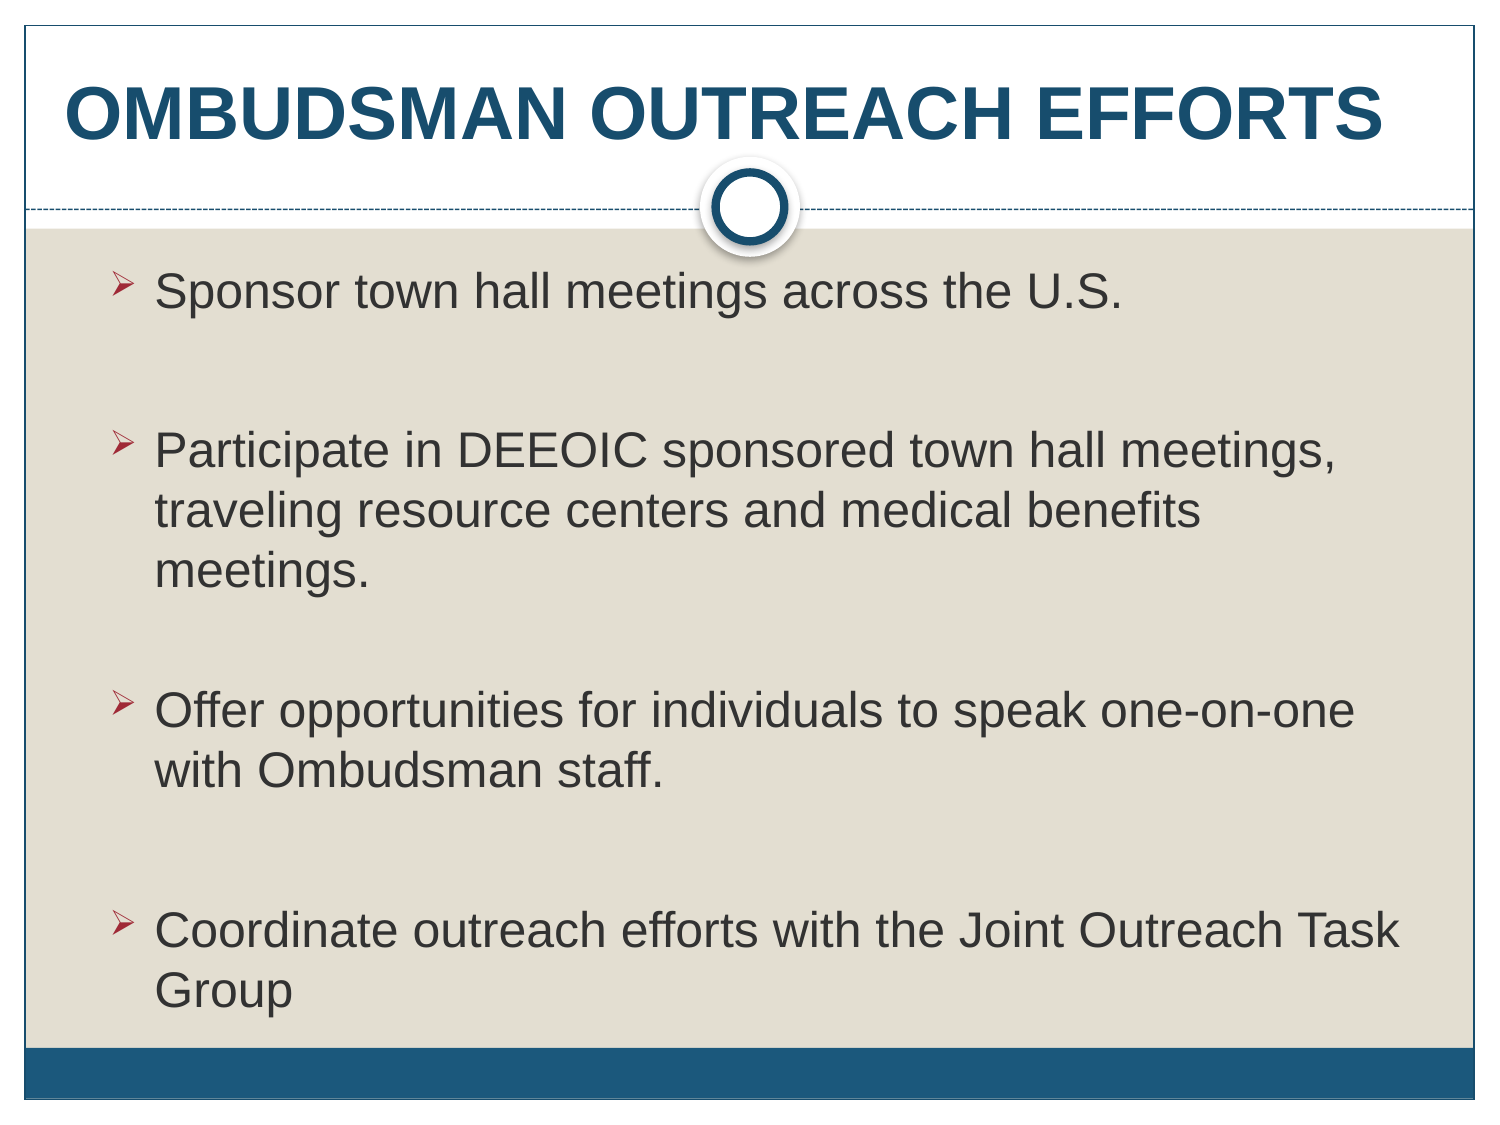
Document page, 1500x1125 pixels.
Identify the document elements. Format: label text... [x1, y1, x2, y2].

list Sponsor town hall meetings across the U.S. Participate in DEEOIC sponsored town hall meetings, traveling resource centers and medical benefits meetings. Offer opportunities for individuals to speak one-on-one with Ombudsman staff. Coordinate outreach efforts with the Joint Outreach Task Group [49, 250, 1445, 1001]
title OMBUDSMAN OUTREACH EFFORTS [49, 37, 1450, 162]
